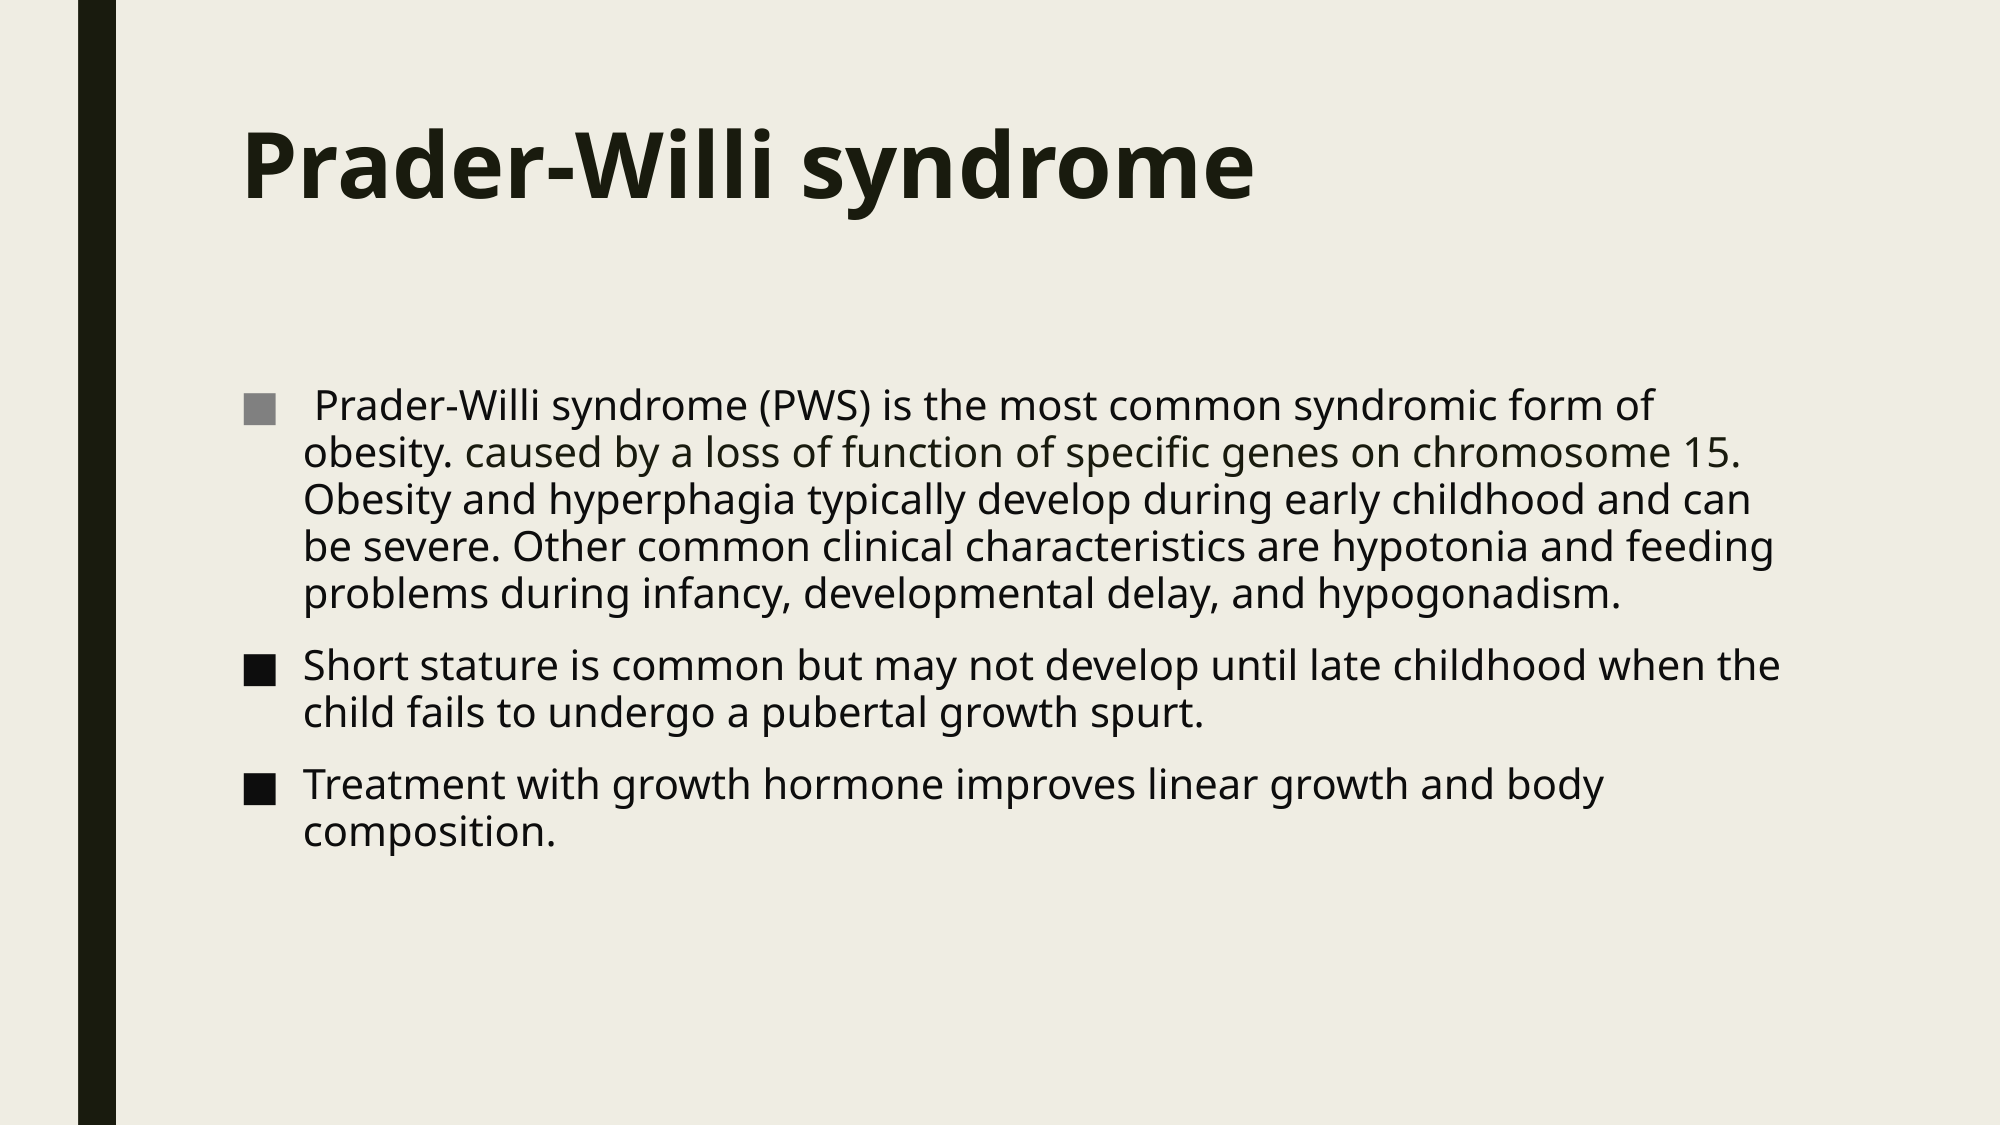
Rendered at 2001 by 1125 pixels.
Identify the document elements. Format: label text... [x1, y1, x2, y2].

title Prader-Willi syndrome [225, 112, 1800, 357]
list Prader-Willi syndrome (PWS) is the most common syndromic form of obesity. caused by a loss of function of specific genes on chromosome 15. Obesity and hyperphagia typically develop during early childhood and can be severe. Other common clinical characteristics are hypotonia and feeding problems during infancy, developmental delay, and hypogonadism. Short stature is common but may not develop until late childhood when the child fails to undergo a pubertal growth spurt. Treatment with growth hormone improves linear growth and body composition. [225, 375, 1800, 963]
